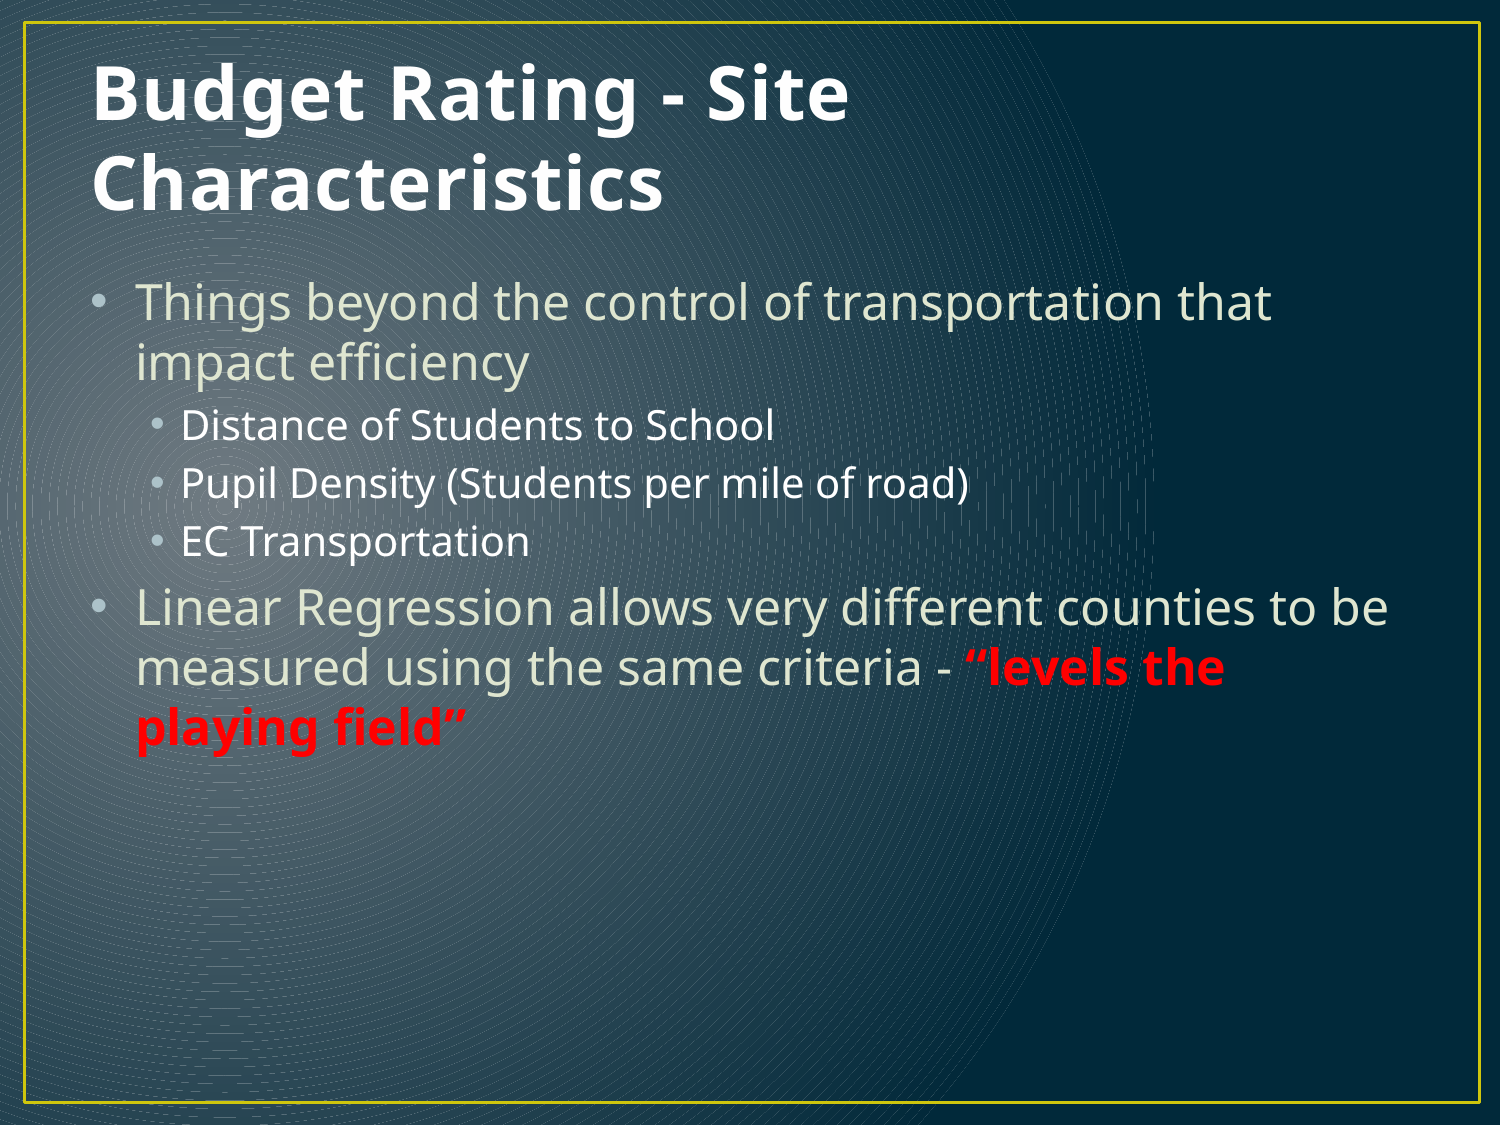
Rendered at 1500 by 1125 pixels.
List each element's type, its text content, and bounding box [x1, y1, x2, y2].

list Things beyond the control of transportation that impact efficiency Distance of Students to School Pupil Density (Students per mile of road) EC Transportation Linear Regression allows very different counties to be measured using the same criteria - “levels the playing field” [75, 262, 1425, 1005]
title Budget Rating - Site Characteristics [75, 45, 1425, 233]
